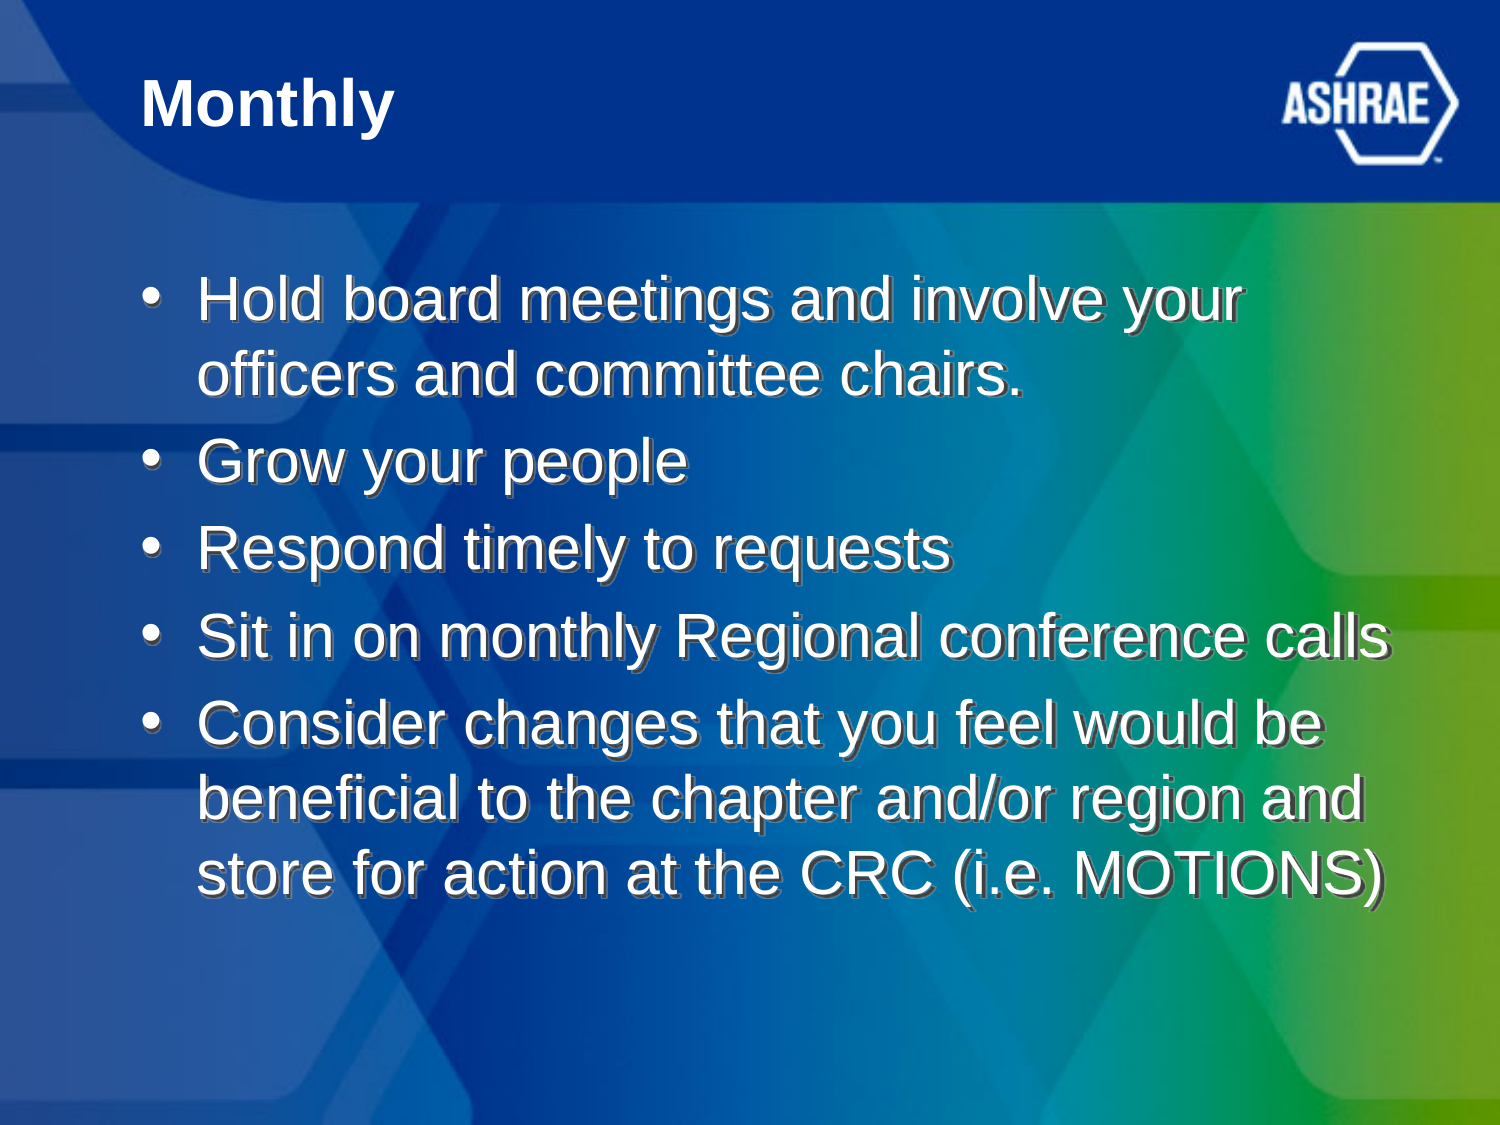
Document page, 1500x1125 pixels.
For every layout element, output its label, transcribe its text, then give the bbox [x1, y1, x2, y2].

list Hold board meetings and involve your officers and committee chairs. Grow your people Respond timely to requests Sit in on monthly Regional conference calls Consider changes that you feel would be beneficial to the chapter and/or region and store for action at the CRC (i.e. MOTIONS) [125, 249, 1425, 1100]
title Monthly [124, 24, 1426, 176]
picture [0, 0, 1500, 1125]
